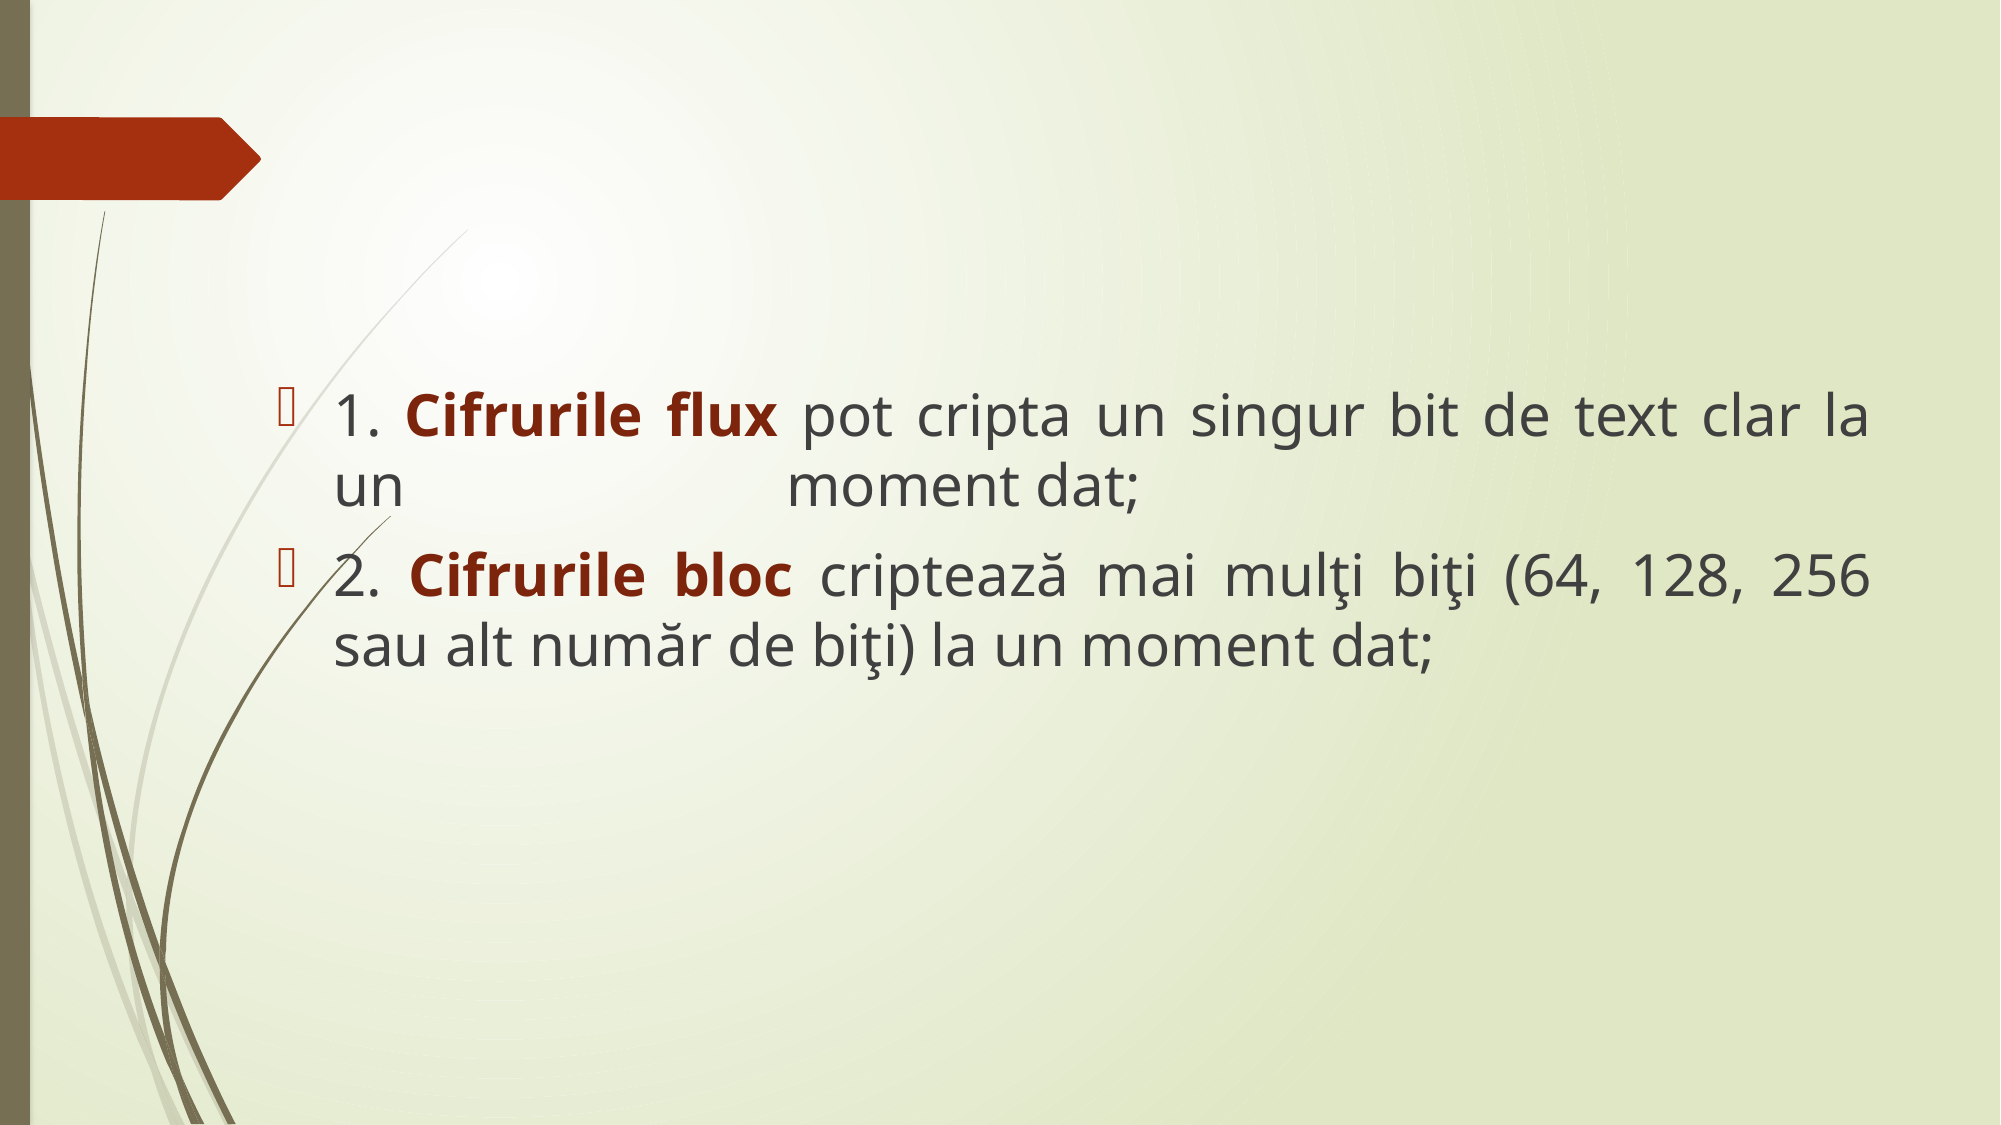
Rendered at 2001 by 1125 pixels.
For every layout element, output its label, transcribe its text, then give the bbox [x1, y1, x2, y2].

list 1. Cifrurile flux pot cripta un singur bit de text clar la un moment dat; 2. Cifrurile bloc criptează mai mulţi biţi (64, 128, 256 sau alt număr de biţi) la un moment dat; [261, 86, 1888, 970]
